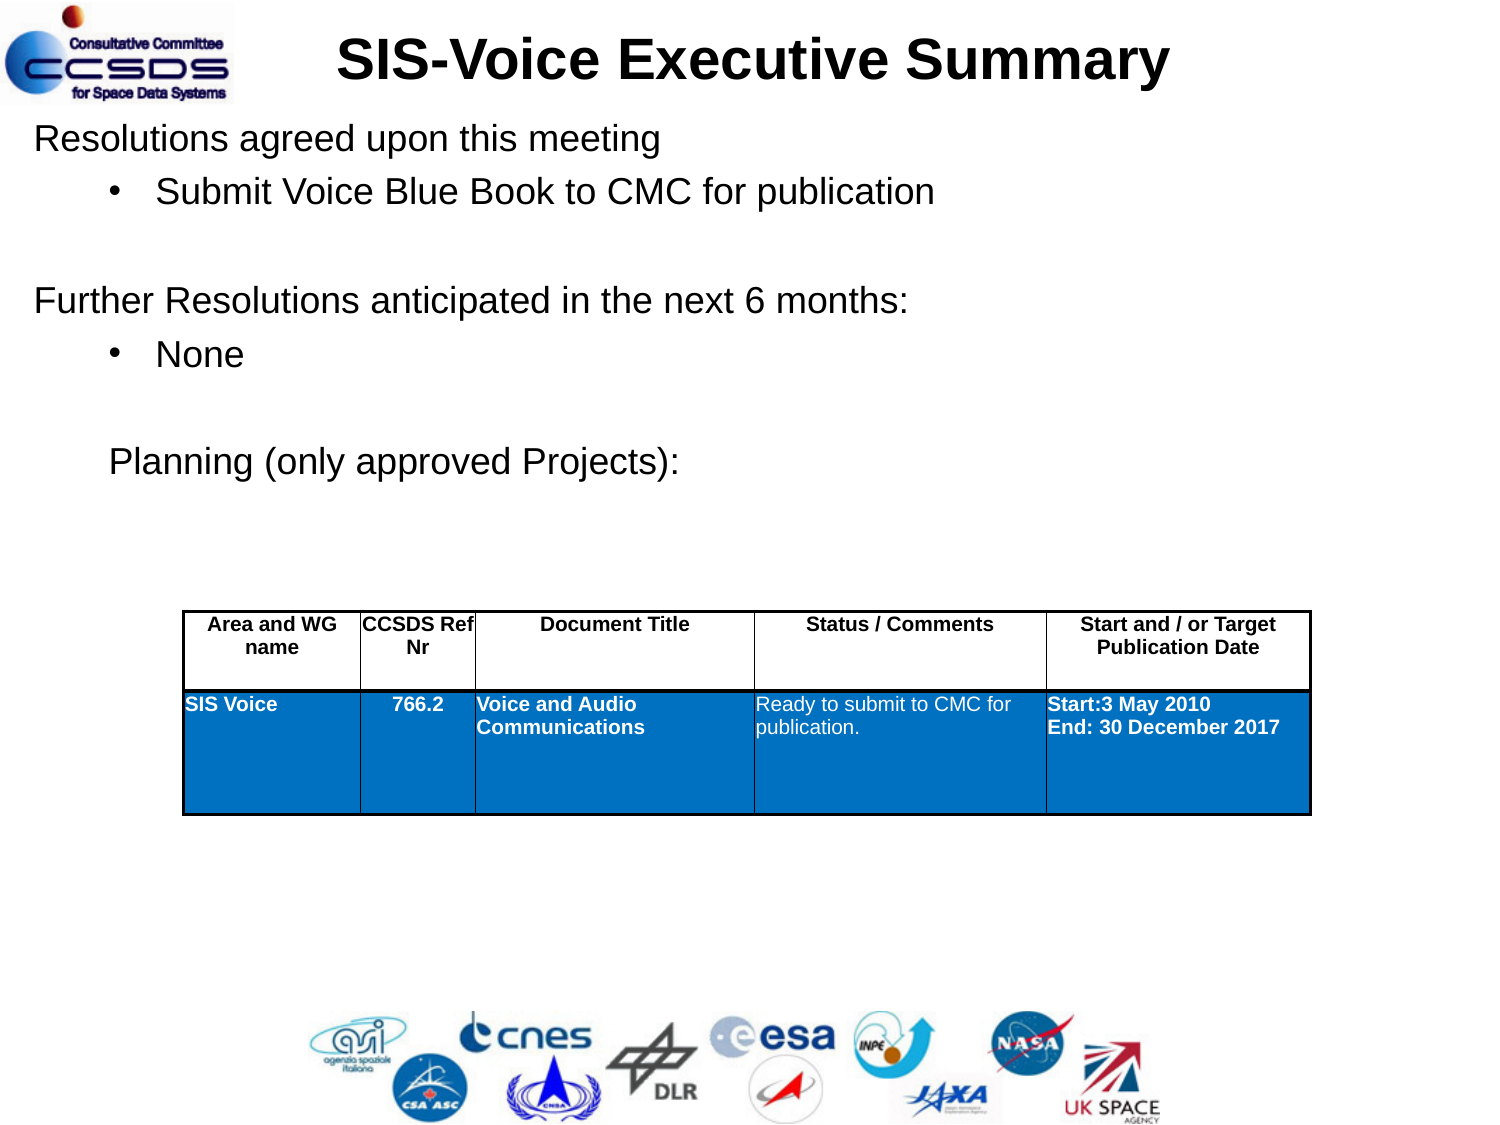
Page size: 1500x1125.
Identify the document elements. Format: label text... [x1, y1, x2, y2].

picture [0, 2, 234, 105]
table_cell Start:3 May 2010 End: 30 December 2017 [1047, 693, 1309, 813]
picture [308, 1011, 1160, 1124]
table_header Status / Comments [755, 613, 1046, 689]
table_cell 766.2 [361, 693, 475, 813]
table_header Start and / or Target Publication Date [1047, 613, 1309, 689]
table_header Area and WG name [185, 613, 360, 689]
table_cell Ready to submit to CMC for publication. [755, 693, 1046, 813]
table_cell Voice and Audio Communications [476, 693, 754, 813]
table_header Document Title [476, 613, 754, 689]
table_cell SIS Voice [185, 693, 360, 813]
table_header CCSDS Ref Nr [361, 613, 475, 689]
text_box Resolutions agreed upon this meeting Submit Voice Blue Book to CMC for publication Further Resolutions anticipated in the next 6 months: None Planning (only approved Projects): [25, 96, 1481, 513]
text_box SIS-Voice Executive Summary [145, 20, 1305, 109]
